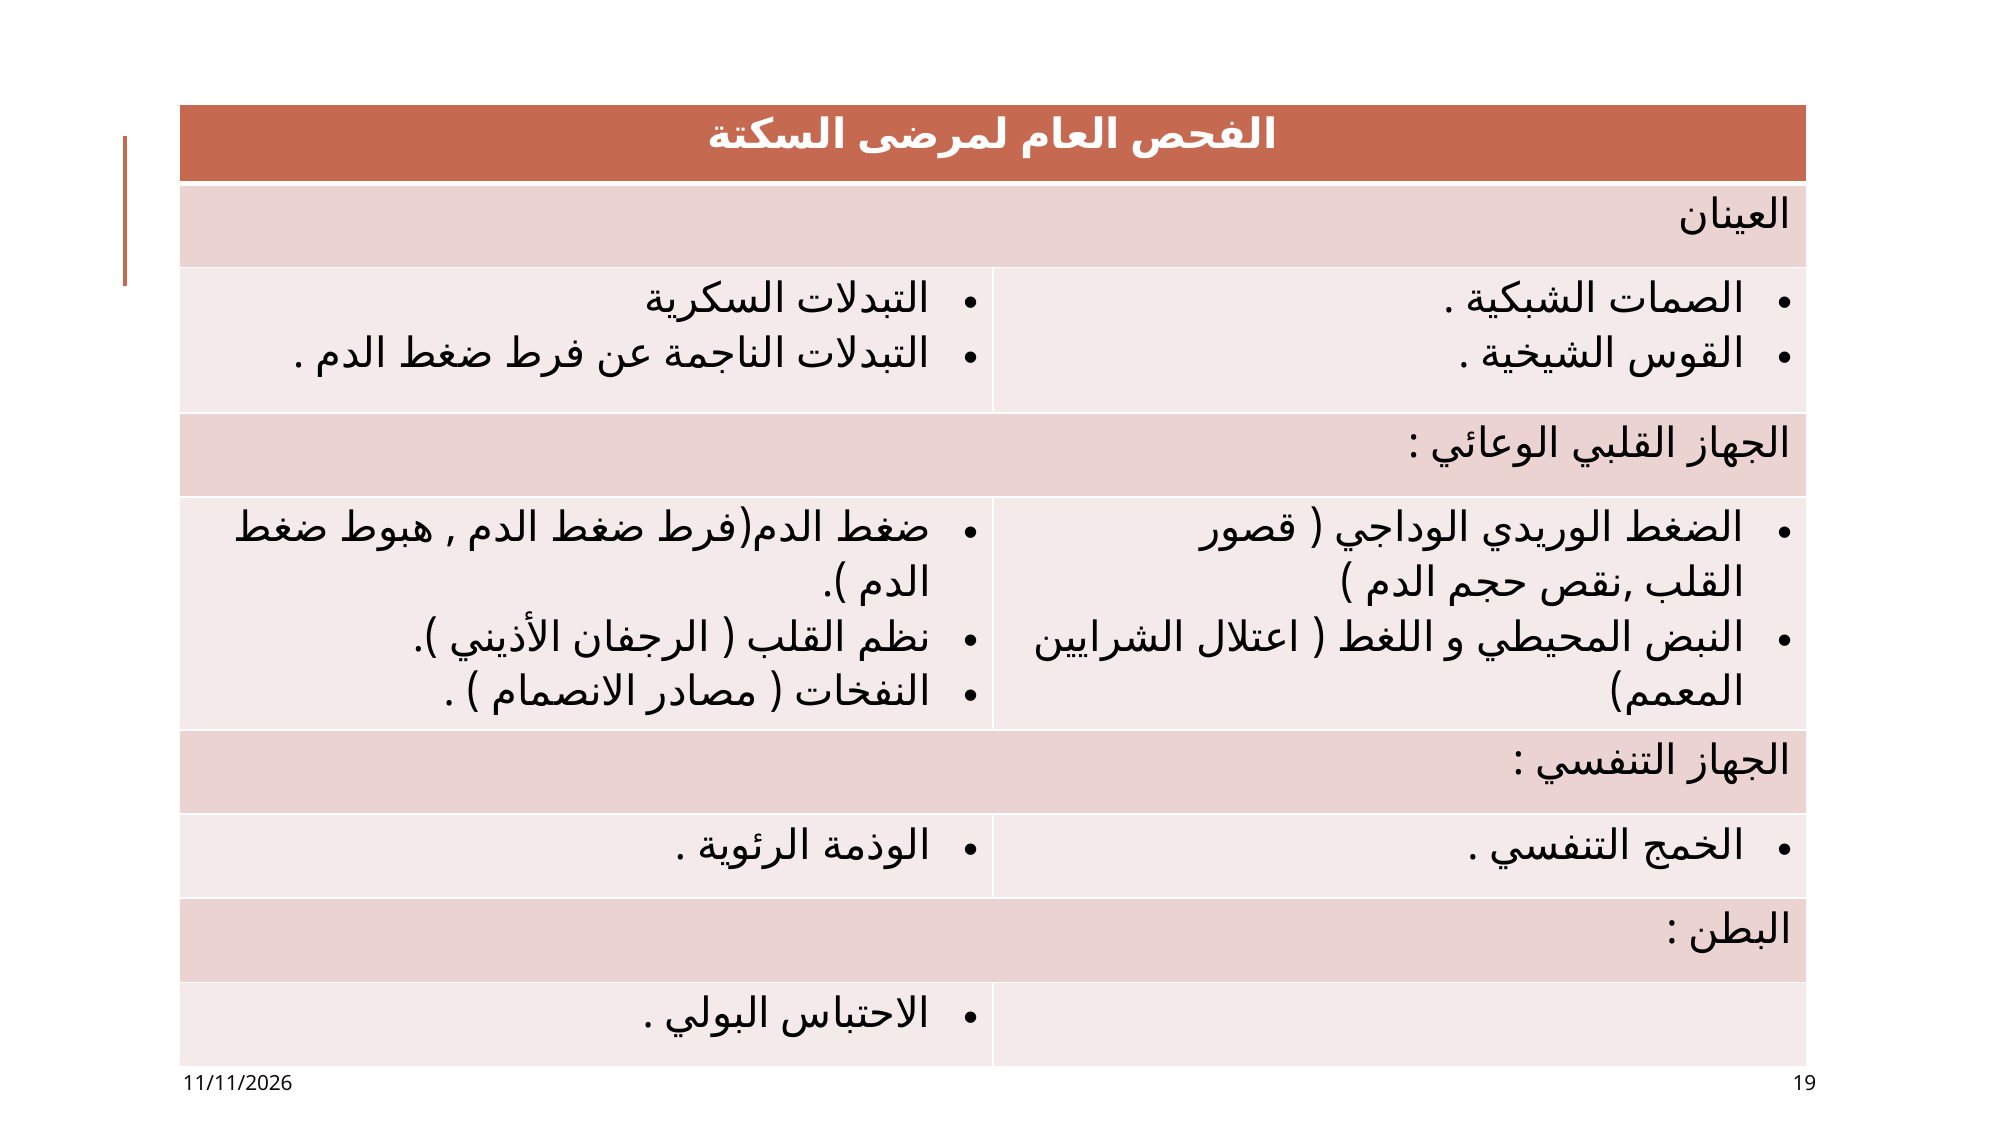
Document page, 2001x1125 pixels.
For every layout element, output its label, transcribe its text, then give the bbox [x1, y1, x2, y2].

table_cell الجهاز القلبي الوعائي : [180, 414, 1806, 496]
table_cell التبدلات السكرية التبدلات الناجمة عن فرط ضغط الدم . [180, 268, 992, 412]
table_cell [994, 983, 1806, 1066]
table_cell العينان [180, 186, 1806, 267]
table_header الفحص العام لمرضى السكتة [180, 105, 1806, 181]
table_cell الضغط الوريدي الوداجي ( قصور القلب ,نقص حجم الدم ) النبض المحيطي و اللغط ( اعتلال الشرايين المعمم) [994, 498, 1806, 729]
table_cell ضغط الدم(فرط ضغط الدم , هبوط ضغط الدم ). نظم القلب ( الرجفان الأذيني ). النفخات ( مصادر الانصمام ) . [180, 498, 992, 729]
table_cell الصمات الشبكية . القوس الشيخية . [994, 268, 1806, 412]
table_cell الاحتباس البولي . [180, 983, 992, 1066]
table_cell البطن : [180, 899, 1806, 982]
table_cell الوذمة الرئوية . [180, 815, 992, 897]
slide_number 19 [1777, 1061, 1938, 1107]
table_cell الجهاز التنفسي : [180, 731, 1806, 813]
table_cell الخمج التنفسي . [994, 815, 1806, 897]
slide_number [168, 1061, 522, 1107]
